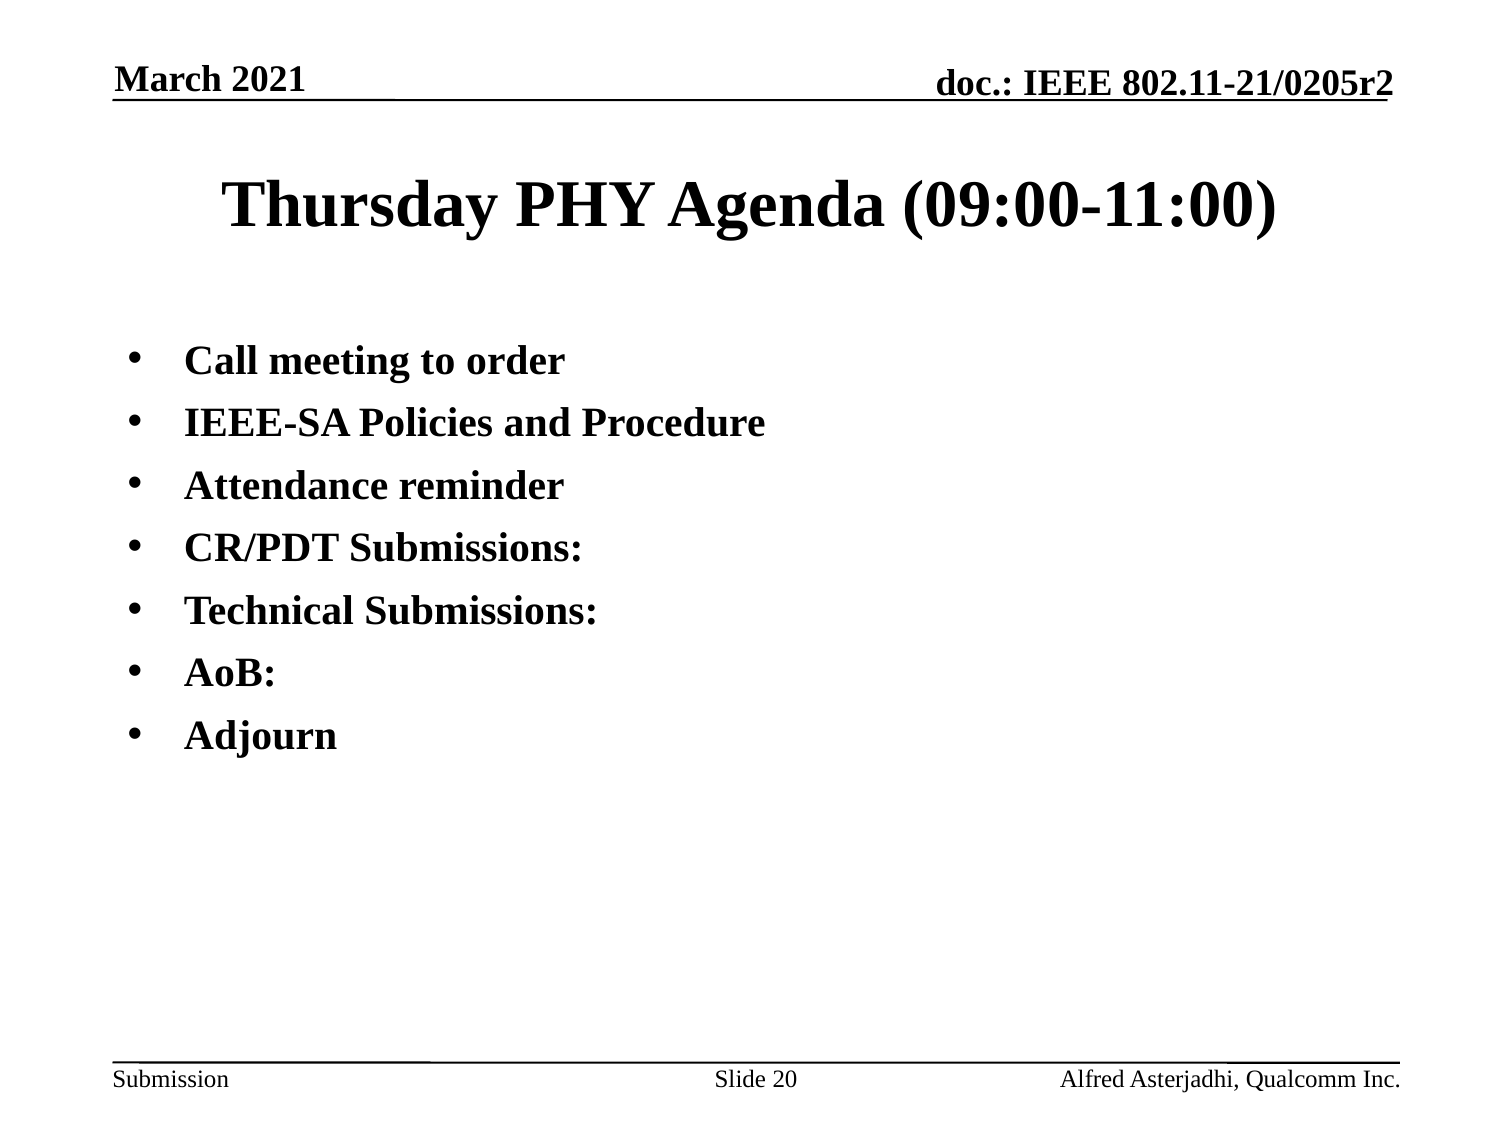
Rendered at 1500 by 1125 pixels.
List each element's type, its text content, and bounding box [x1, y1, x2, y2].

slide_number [114, 54, 423, 100]
title Thursday PHY Agenda (09:00-11:00) [112, 112, 1388, 288]
slide_number Slide 20 [712, 1061, 800, 1123]
list Call meeting to order IEEE-SA Policies and Procedure Attendance reminder CR/PDT Submissions: Technical Submissions: AoB: Adjourn [112, 324, 1388, 1000]
footer Alfred Asterjadhi, Qualcomm Inc. [878, 1061, 1402, 1093]
